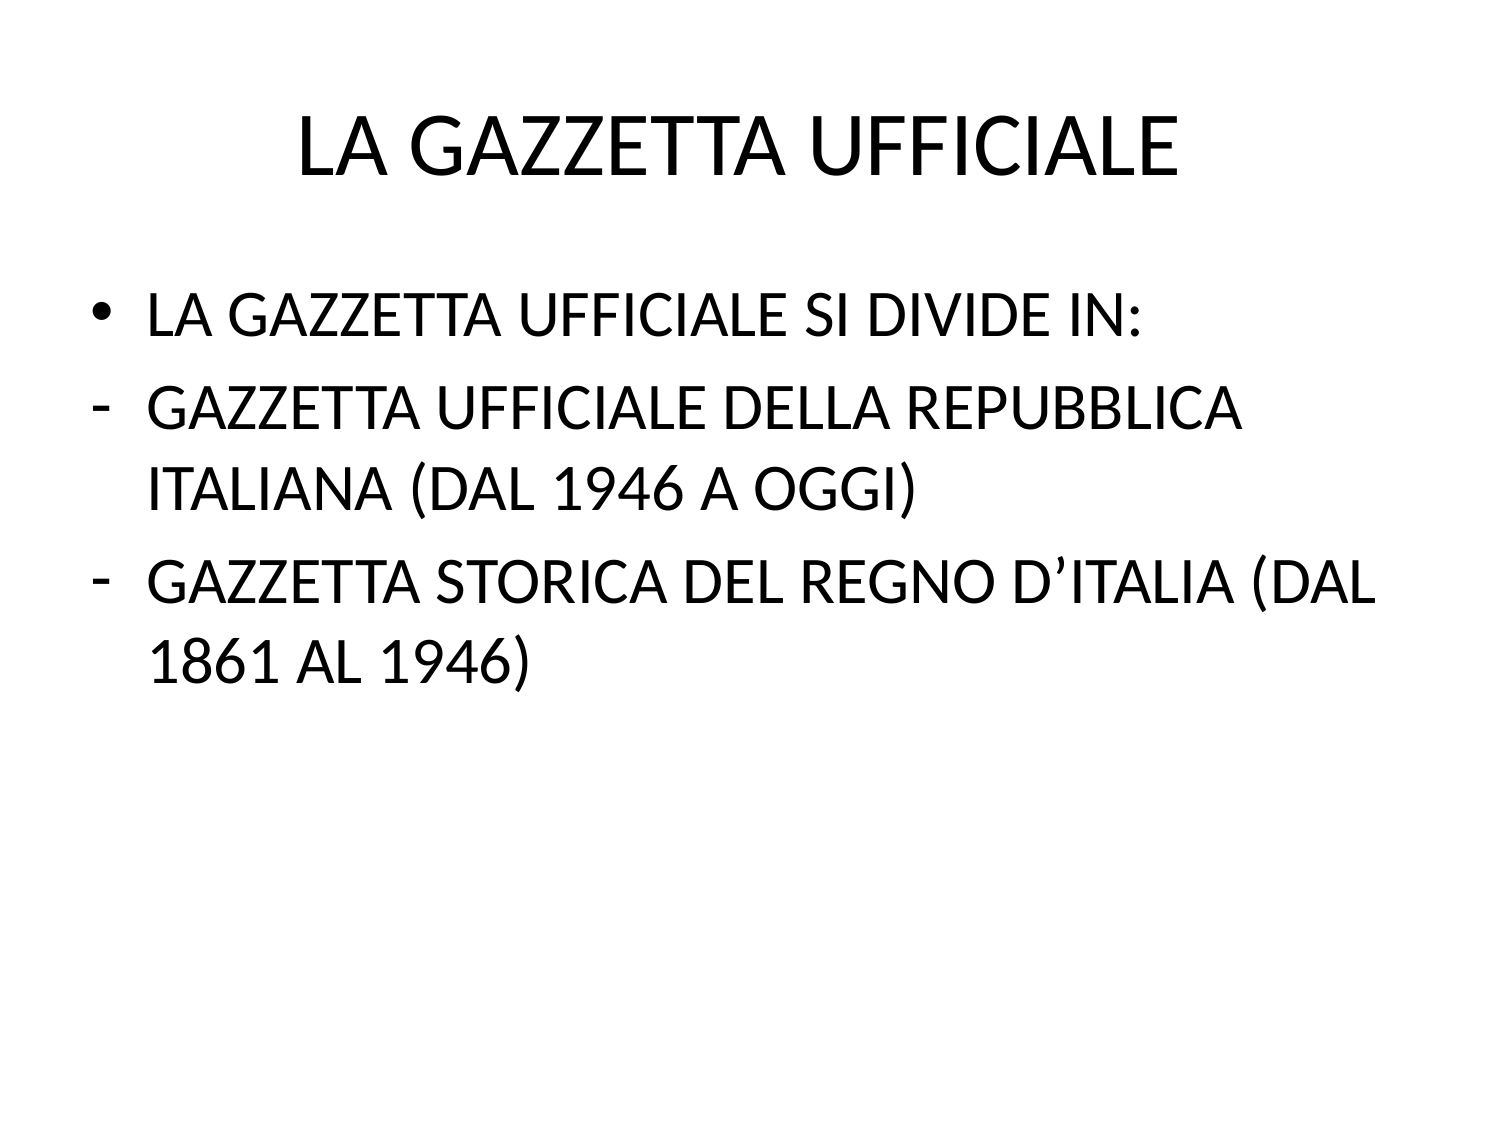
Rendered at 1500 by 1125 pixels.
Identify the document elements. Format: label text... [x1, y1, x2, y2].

title LA GAZZETTA UFFICIALE [75, 45, 1425, 233]
list LA GAZZETTA UFFICIALE SI DIVIDE IN: GAZZETTA UFFICIALE DELLA REPUBBLICA ITALIANA (DAL 1946 A OGGI) GAZZETTA STORICA DEL REGNO D’ITALIA (DAL 1861 AL 1946) [75, 262, 1425, 1005]
